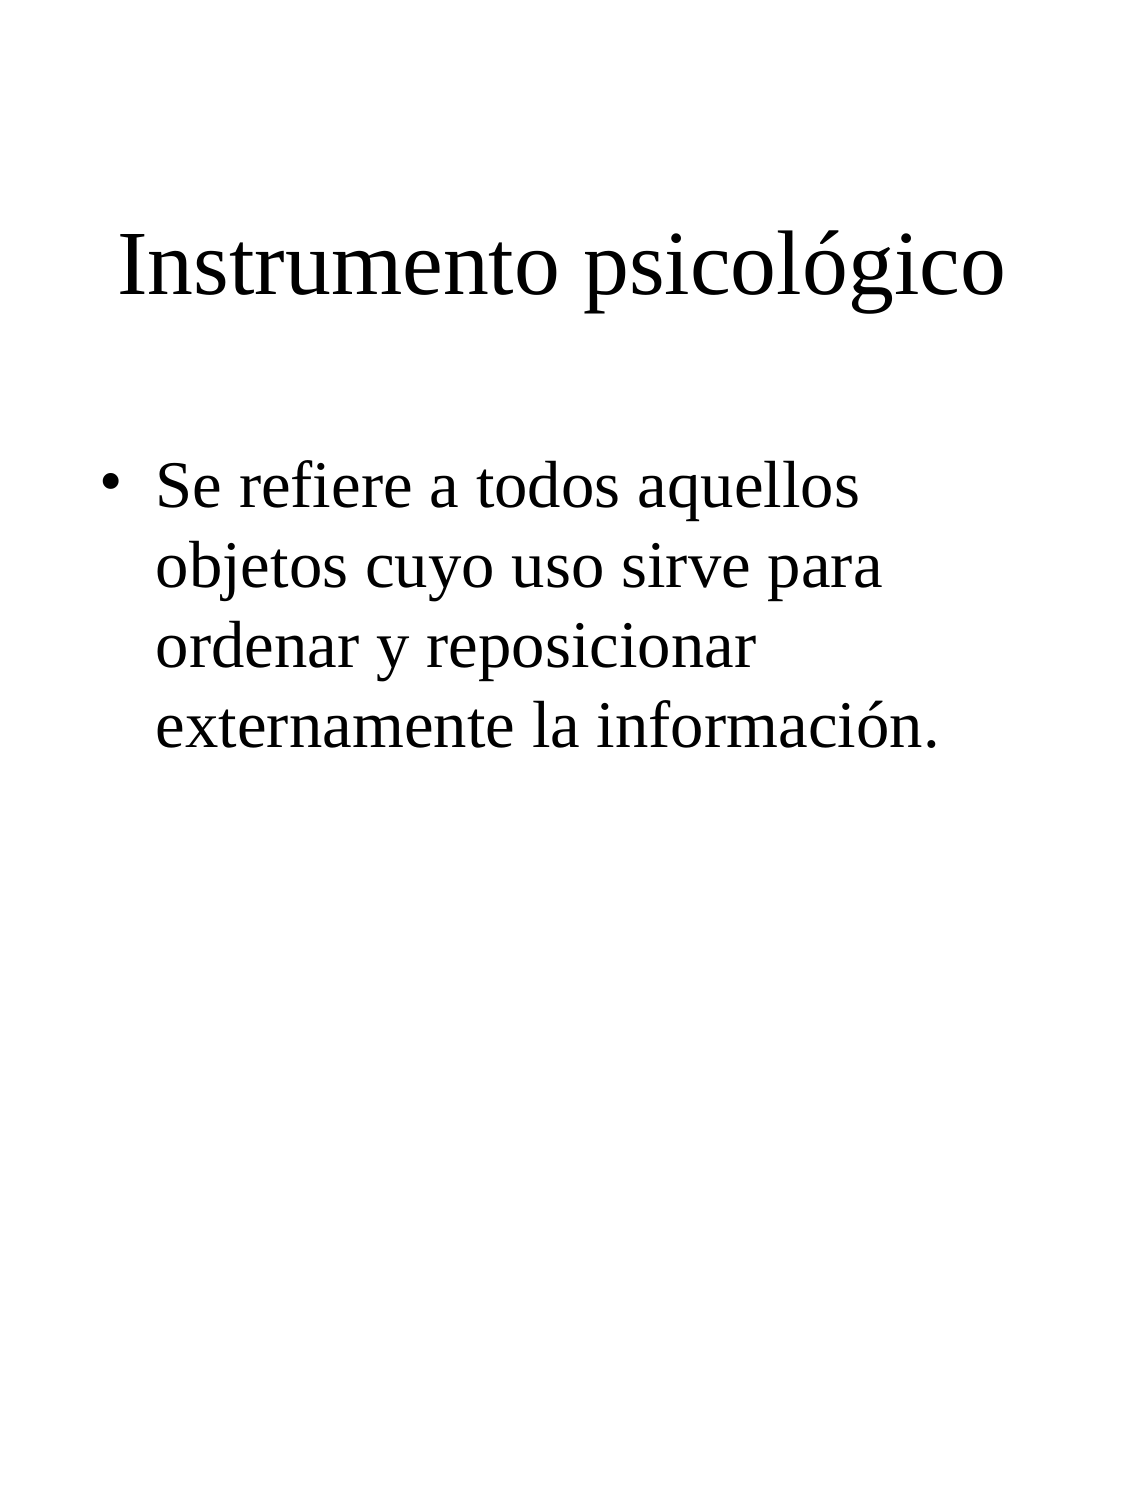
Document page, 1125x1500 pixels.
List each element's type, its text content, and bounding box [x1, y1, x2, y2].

title Instrumento psicológico [84, 133, 1041, 384]
list Se refiere a todos aquellos objetos cuyo uso sirve para ordenar y reposicionar externamente la información. [84, 433, 1041, 1334]
